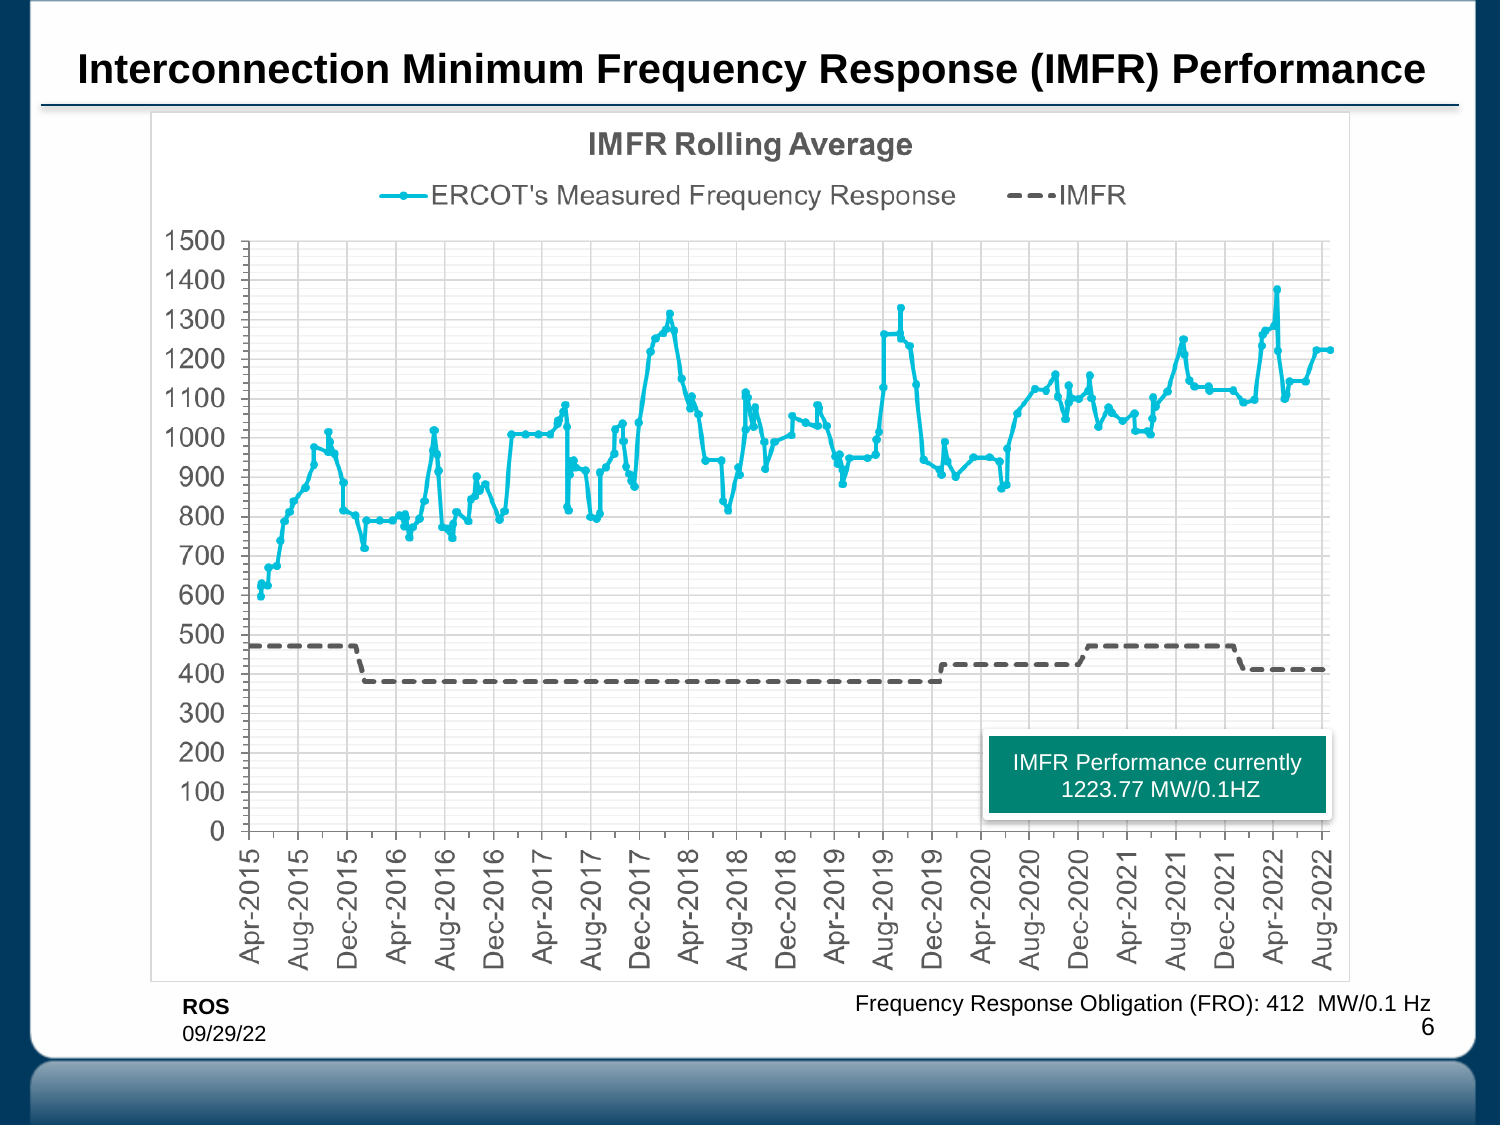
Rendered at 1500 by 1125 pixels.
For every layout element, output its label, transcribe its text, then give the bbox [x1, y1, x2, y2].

picture [0, 0, 1500, 1125]
title Interconnection Minimum Frequency Response (IMFR) Performance [62, 29, 1450, 106]
text_box Frequency Response Obligation (FRO): 412 MW/0.1 Hz [840, 981, 1450, 1024]
